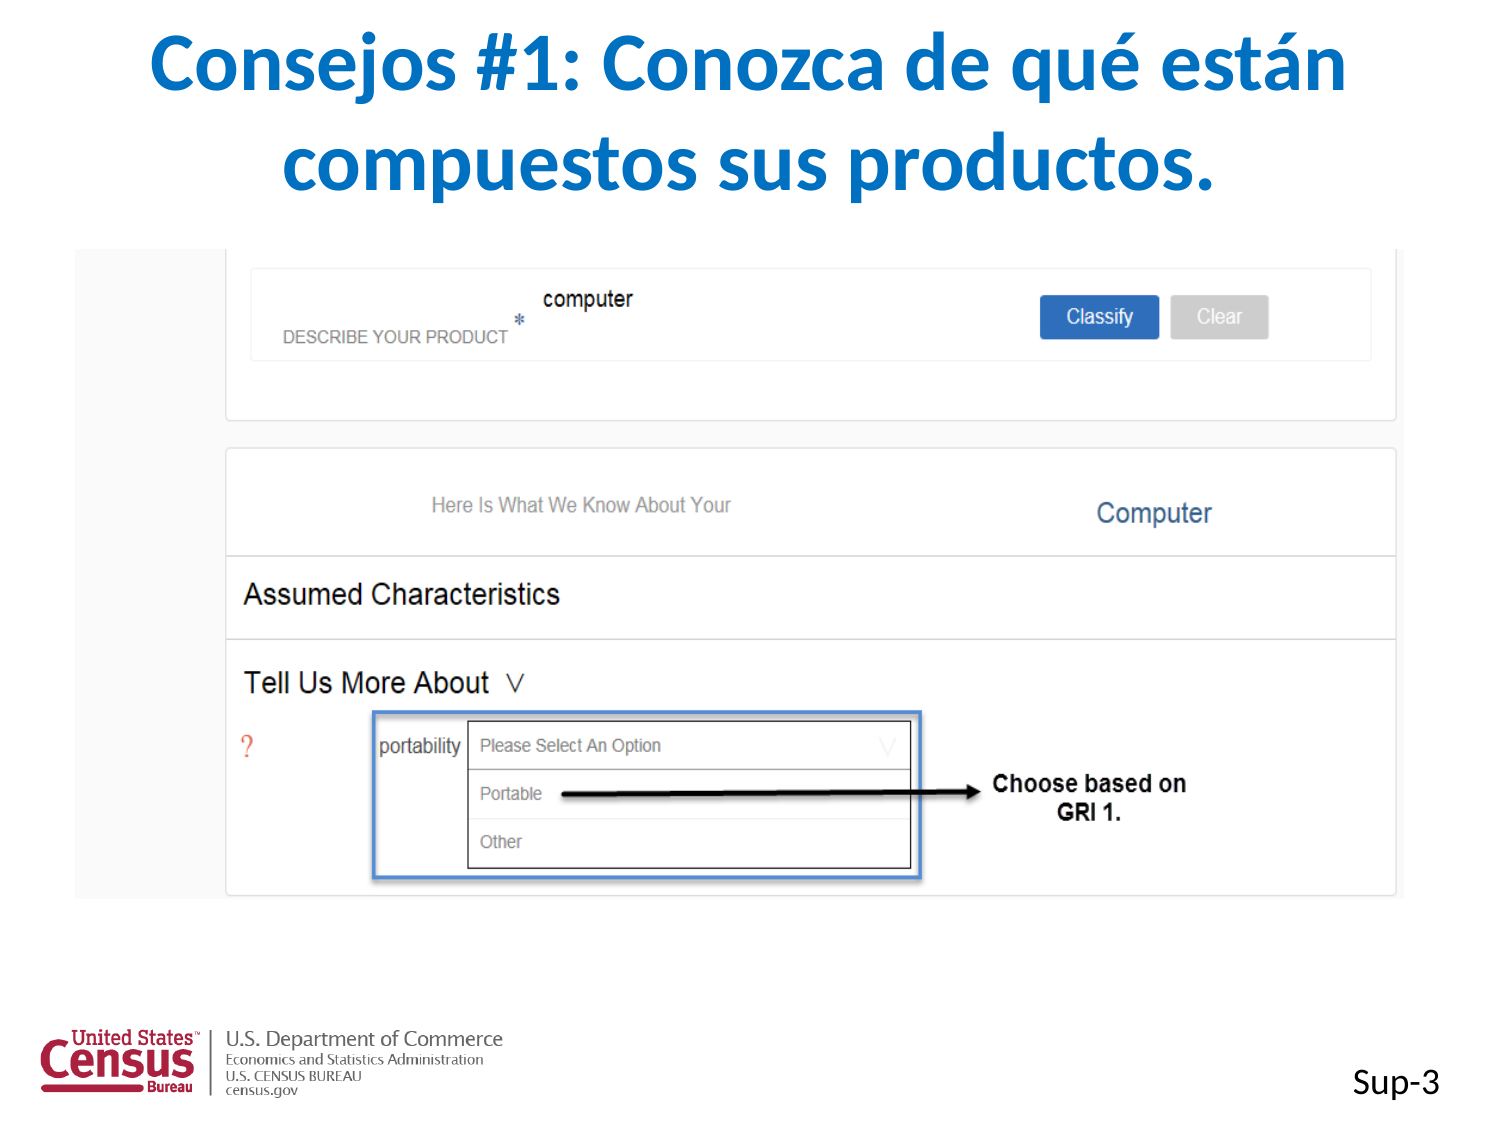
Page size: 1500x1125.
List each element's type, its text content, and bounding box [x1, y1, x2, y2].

text_box Sup-3 [1338, 1049, 1456, 1110]
title Consejos #1: Conozca de qué están compuestos sus productos. [0, 0, 1500, 188]
picture [0, 1022, 1500, 1125]
picture [74, 249, 1405, 899]
